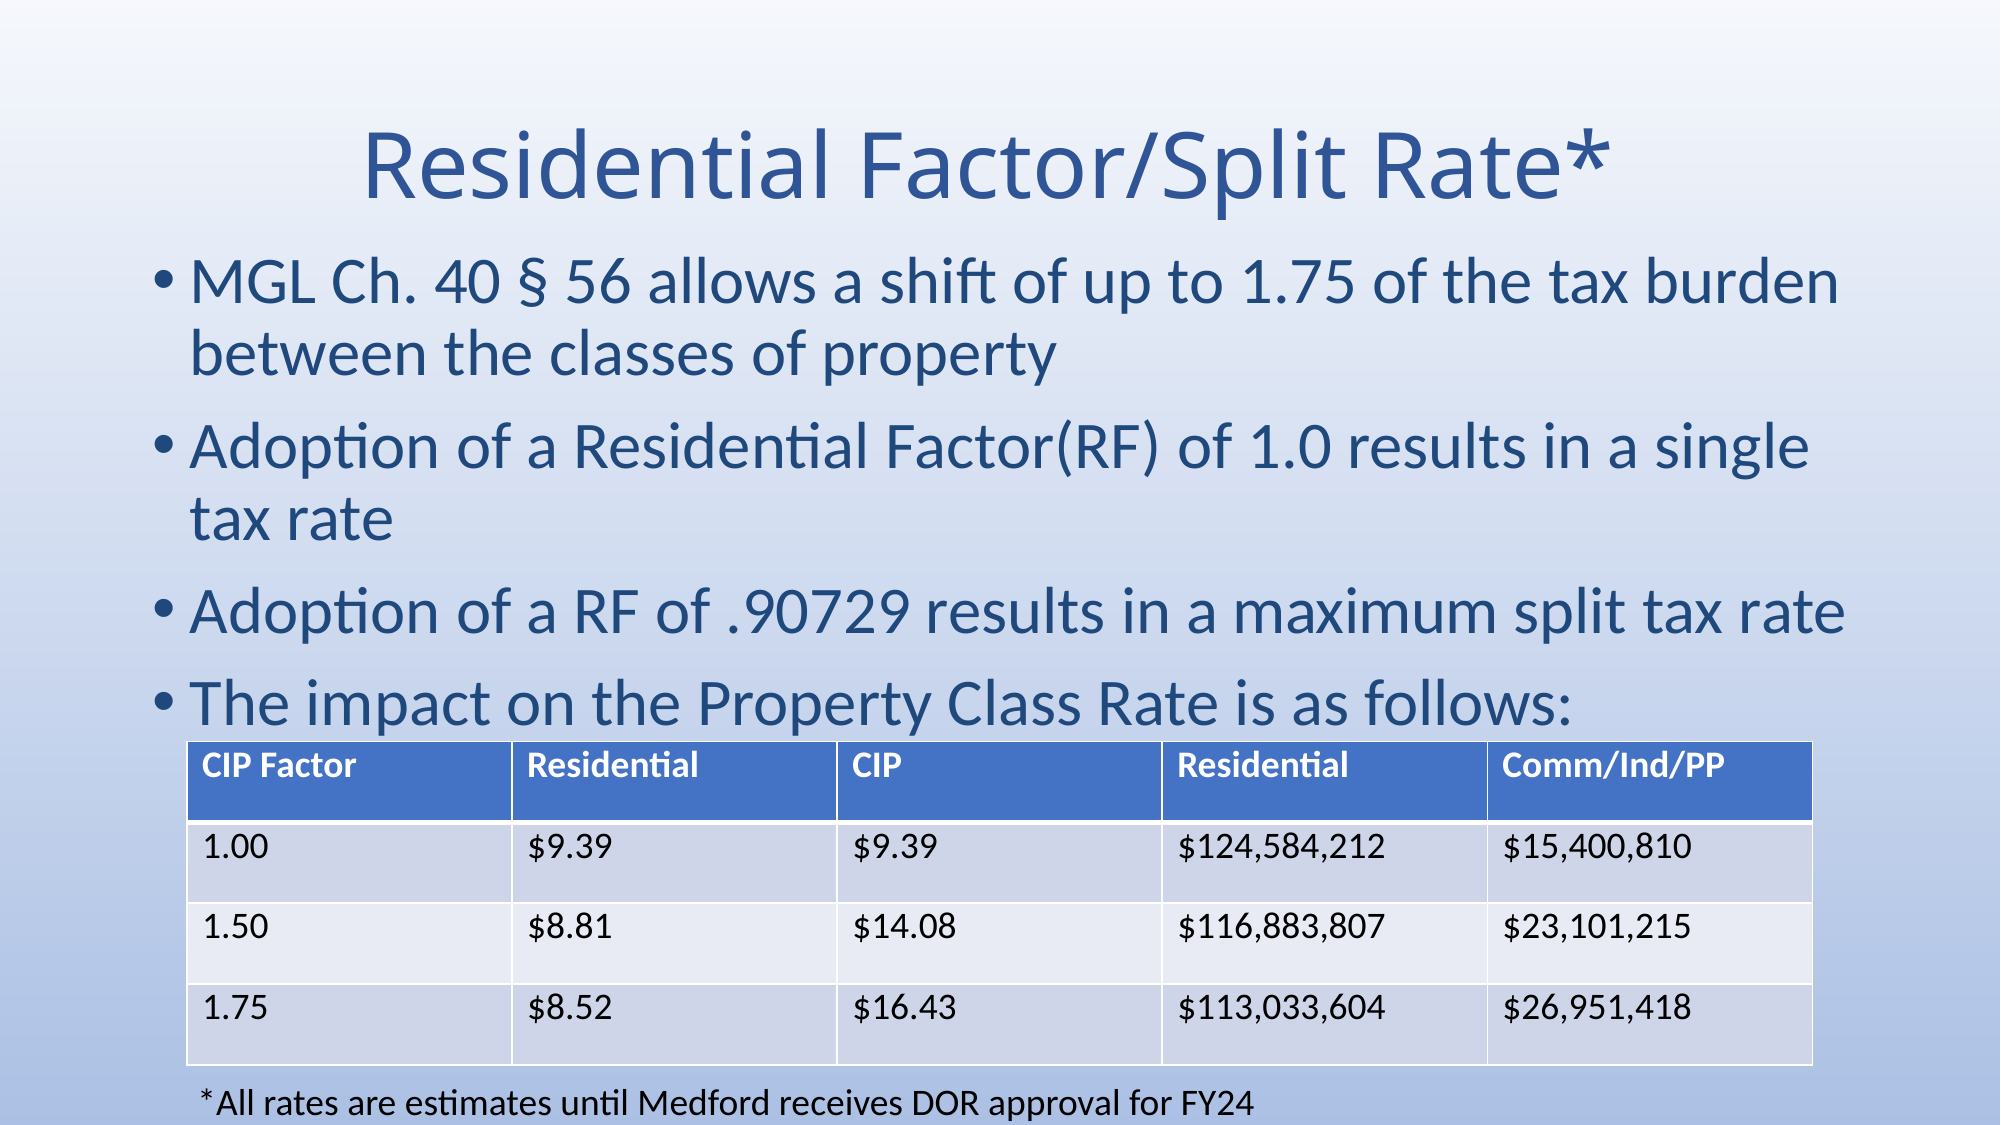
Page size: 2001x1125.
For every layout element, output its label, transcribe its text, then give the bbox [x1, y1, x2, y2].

table_cell $8.52 [513, 985, 836, 1064]
table_header Comm/Ind/PP [1488, 742, 1812, 820]
table_cell 1.00 [188, 825, 511, 902]
table_cell $8.81 [513, 904, 836, 983]
table_cell 1.50 [188, 904, 511, 983]
table_cell 1.75 [188, 985, 511, 1064]
table_cell $116,883,807 [1163, 904, 1487, 983]
text_box *All rates are estimates until Medford receives DOR approval for FY24 [182, 1070, 1775, 1125]
table_cell $15,400,810 [1488, 825, 1812, 902]
table_header Residential [513, 742, 836, 820]
table_cell $16.43 [838, 985, 1161, 1064]
table_header CIP Factor [188, 742, 511, 820]
table_cell $113,033,604 [1163, 985, 1487, 1064]
table_cell $124,584,212 [1163, 825, 1487, 902]
table_cell $14.08 [838, 904, 1161, 983]
table_header CIP [838, 742, 1161, 820]
table_cell $9.39 [838, 825, 1161, 902]
table_cell $26,951,418 [1488, 985, 1812, 1064]
list MGL Ch. 40 § 56 allows a shift of up to 1.75 of the tax burden between the classes of property Adoption of a Residential Factor(RF) of 1.0 results in a single tax rate Adoption of a RF of .90729 results in a maximum split tax rate The impact on the Property Class Rate is as follows: [137, 238, 1863, 953]
table_header Residential [1163, 742, 1487, 820]
table_cell $9.39 [513, 825, 836, 902]
title Residential Factor/Split Rate* [137, 59, 1863, 238]
table_cell $23,101,215 [1488, 904, 1812, 983]
